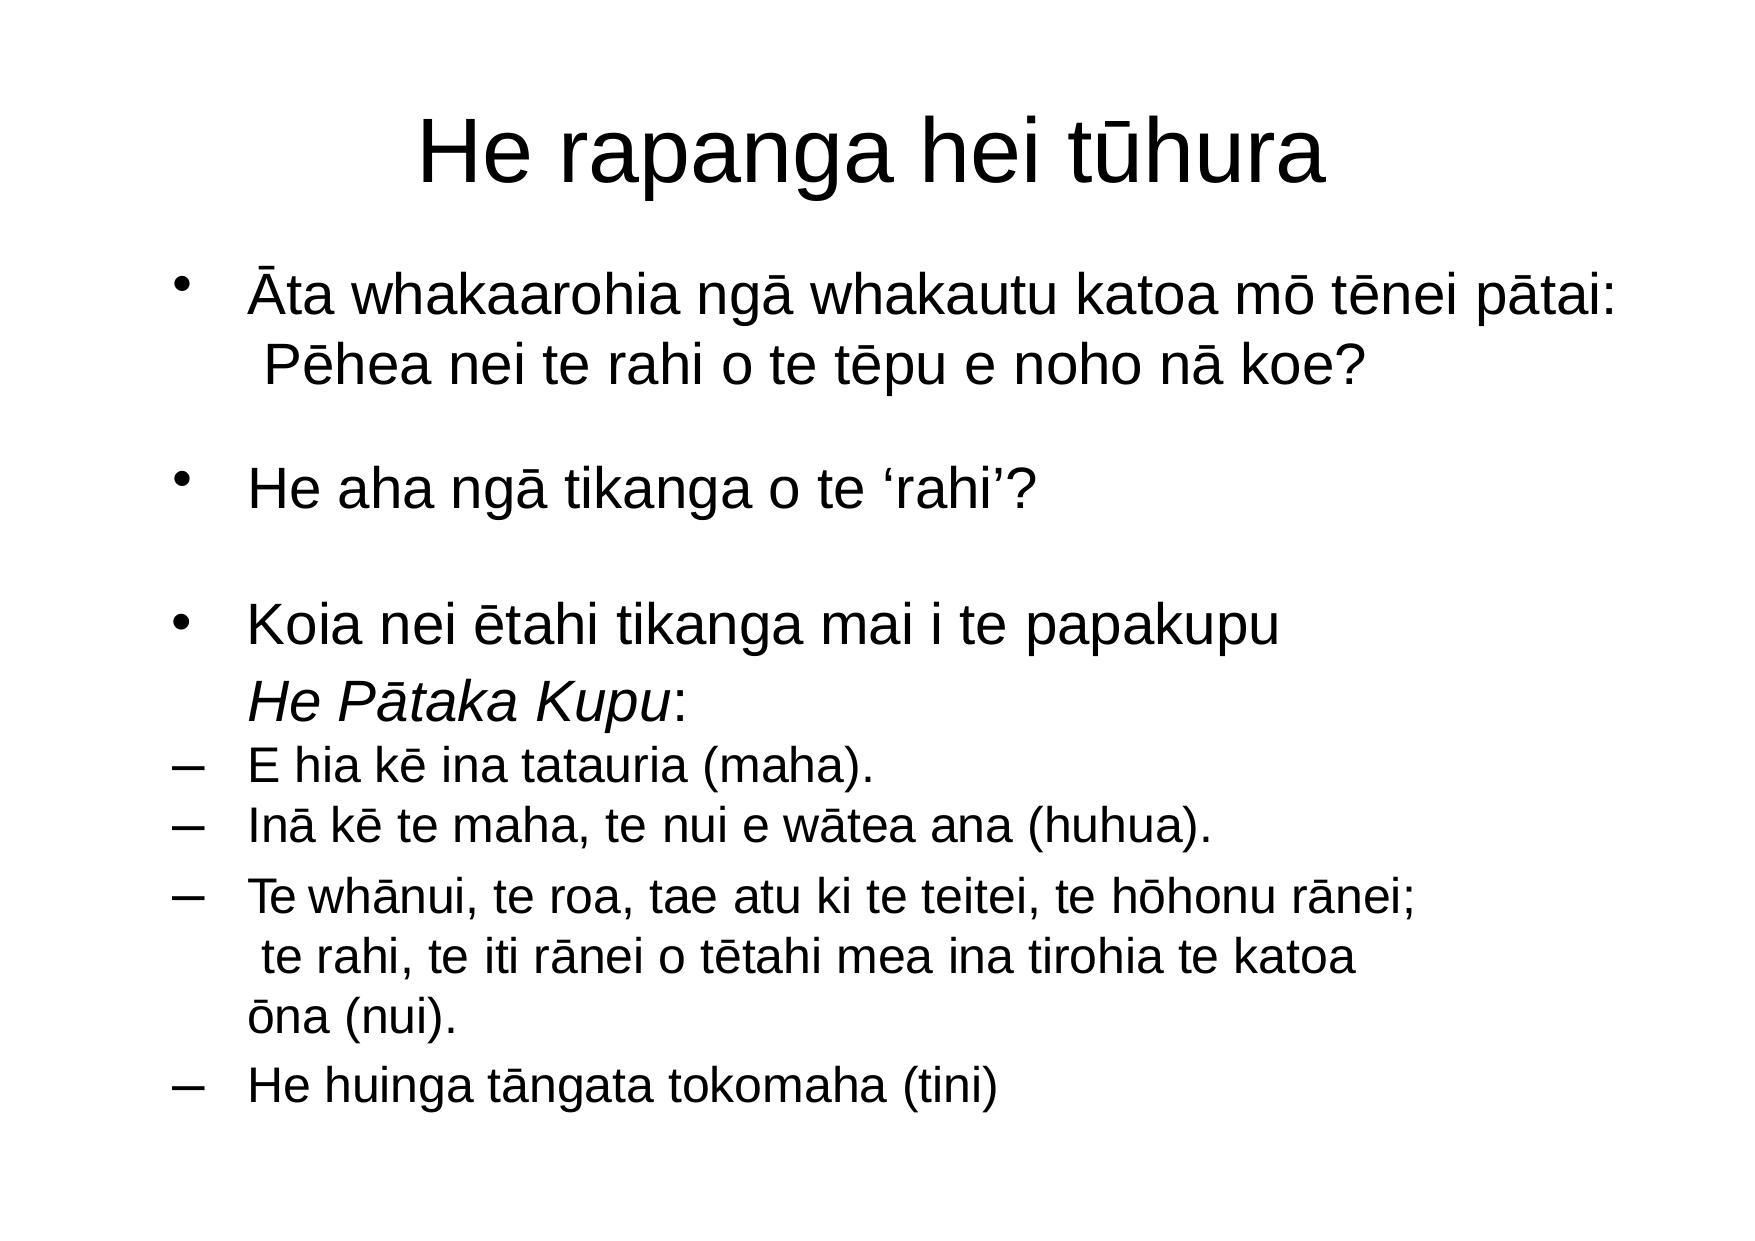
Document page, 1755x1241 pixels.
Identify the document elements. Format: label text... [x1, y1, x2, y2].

text_box Āta whakaarohia ngā whakautu katoa mō tēnei pātai: Pēhea nei te rahi o te tēpu e noho nā koe? He aha ngā tikanga o te ‘rahi’? Koia nei ētahi tikanga mai i te papakupu He Pātaka Kupu: E hia kē ina tatauria (maha). Inā kē te maha, te nui e wātea ana (huhua). Te whānui, te roa, tae atu ki te teitei, te hōhonu rānei; te rahi, te iti rānei o tētahi mea ina tirohia te katoa ōna (nui). He huinga tāngata tokomaha (tini) [169, 253, 1622, 1113]
title He rapanga hei tūhura [413, 89, 1331, 253]
